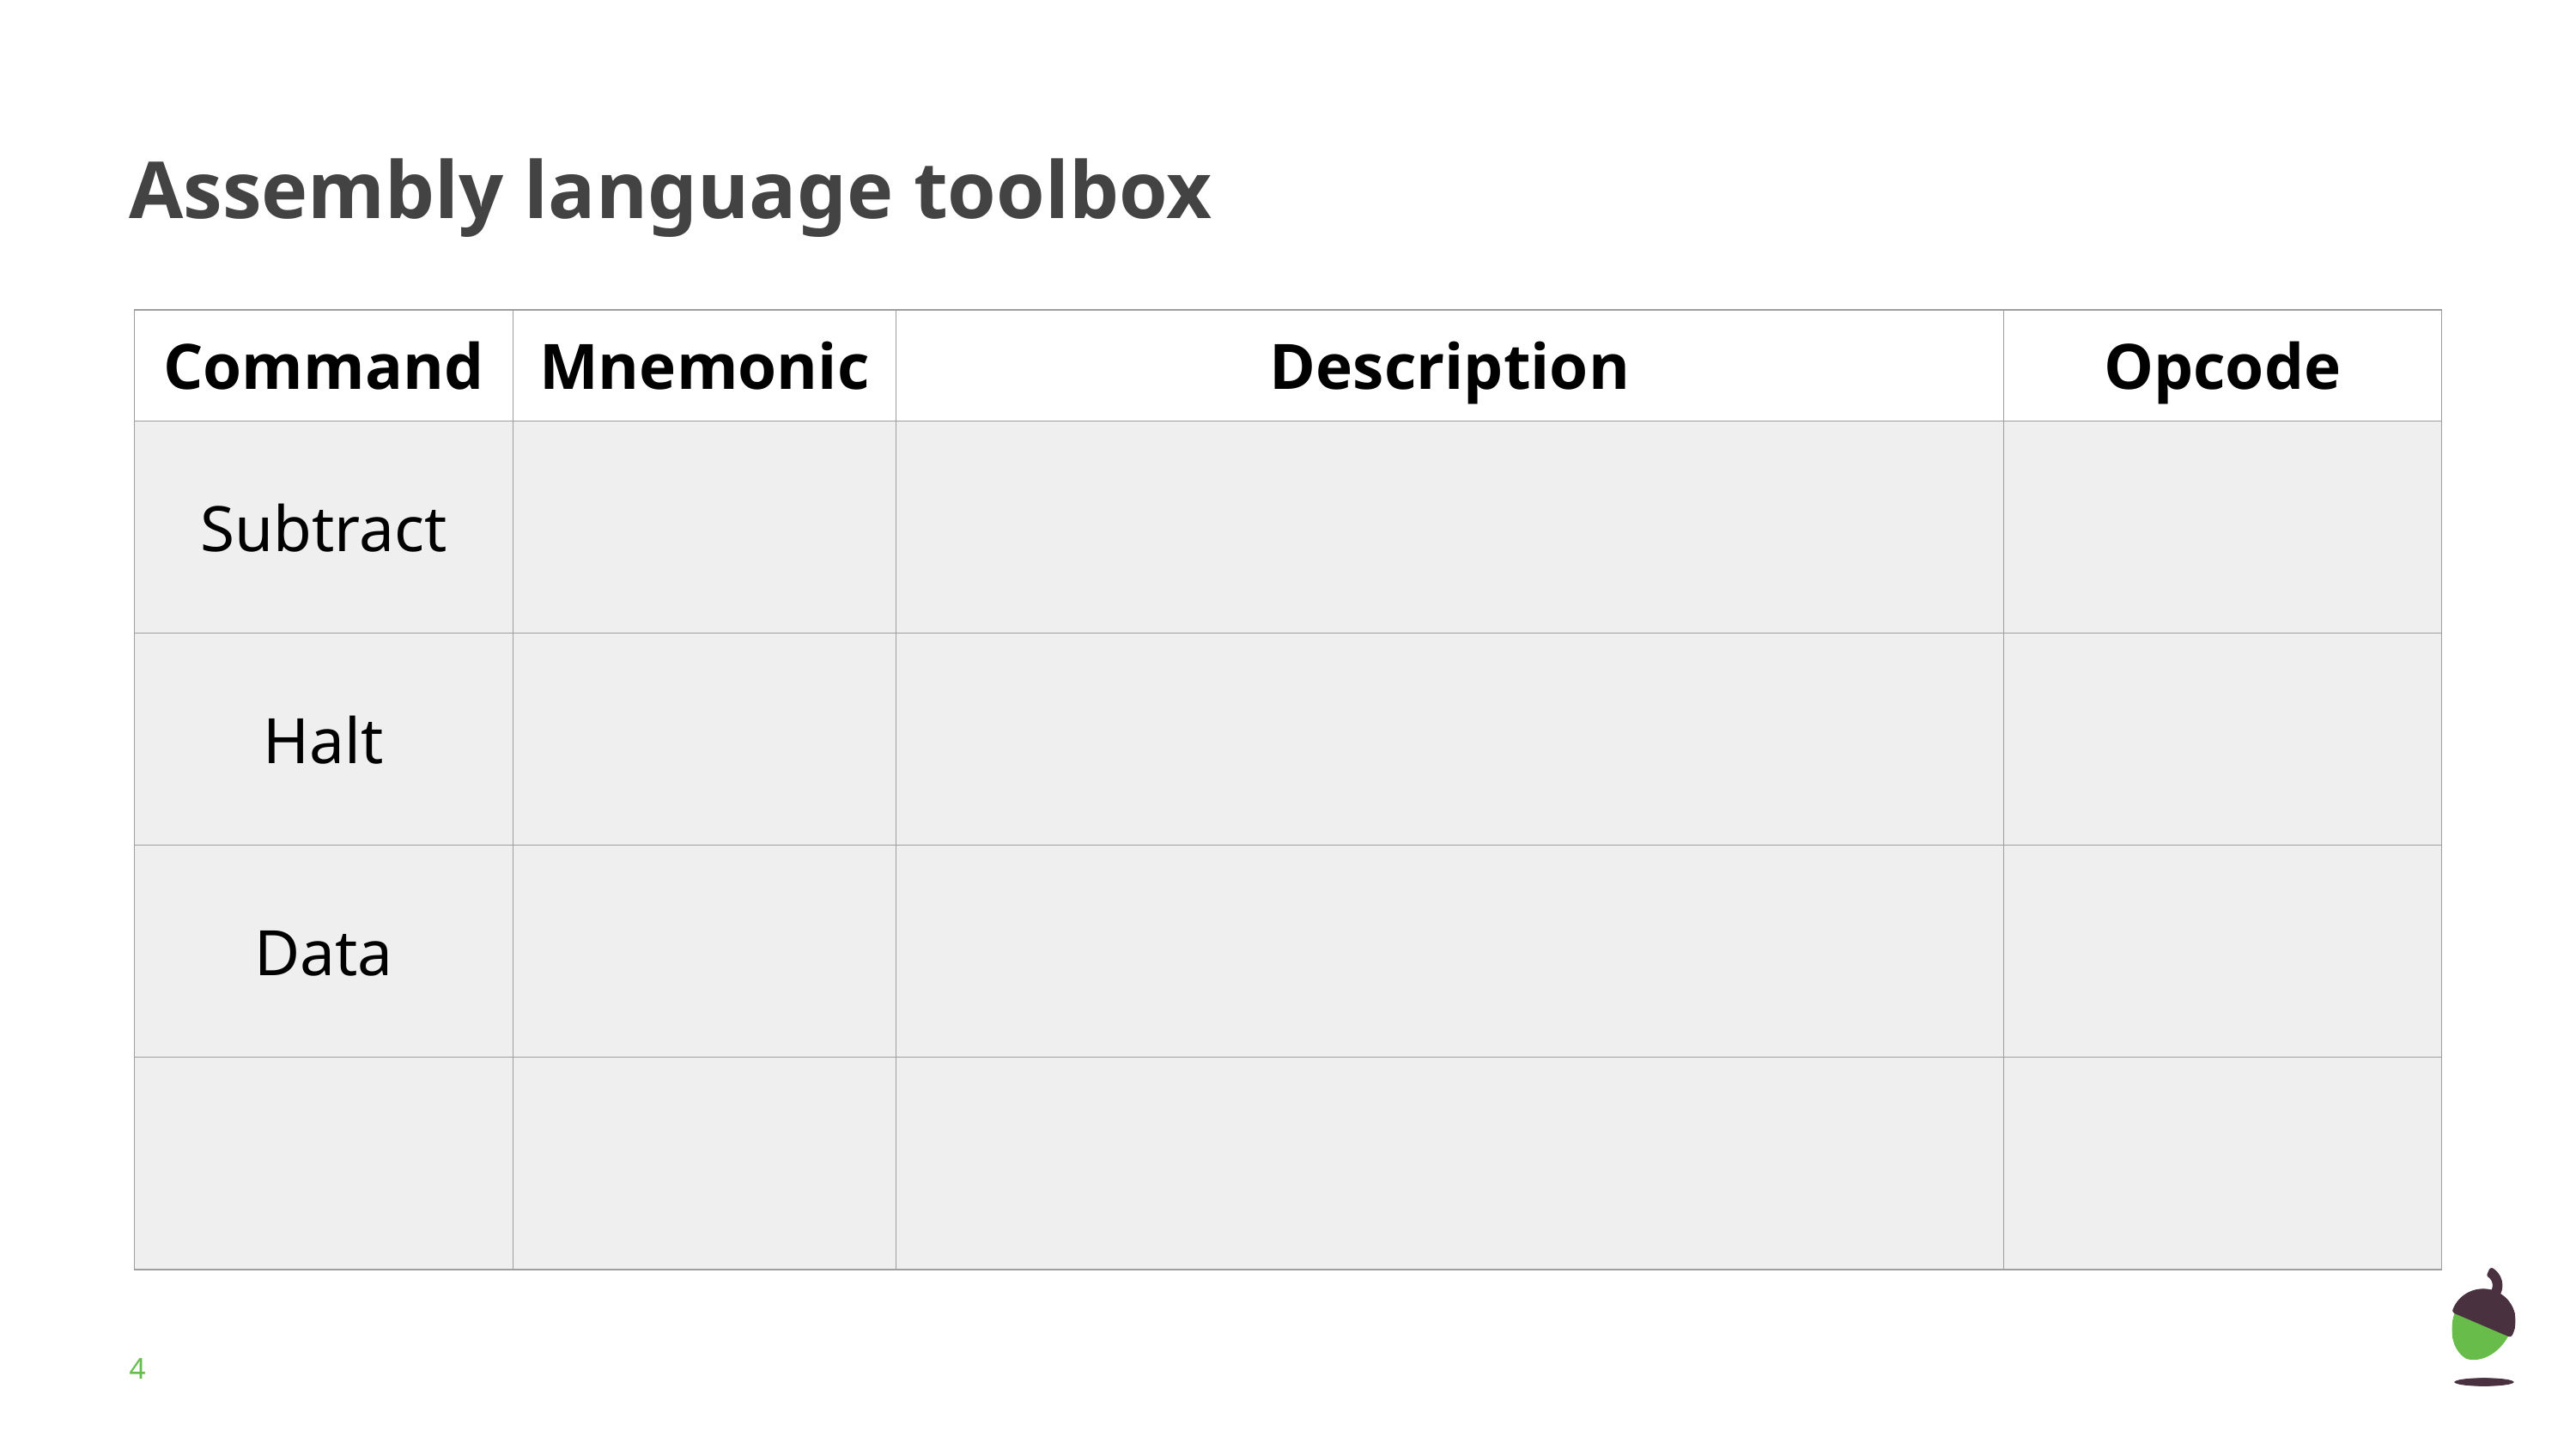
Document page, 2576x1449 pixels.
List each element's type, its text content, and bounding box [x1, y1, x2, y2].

table_header Mnemonic [513, 311, 896, 421]
table_header Command [135, 311, 513, 421]
table_cell [2004, 1058, 2441, 1269]
table_cell [896, 421, 2003, 633]
table_header Opcode [2004, 311, 2441, 421]
table_cell [513, 1058, 896, 1269]
table_cell [896, 1058, 2003, 1269]
table_cell Subtract [135, 421, 513, 633]
picture [2451, 1268, 2516, 1386]
table_cell [513, 846, 896, 1057]
table_cell [513, 421, 896, 633]
table_cell [513, 634, 896, 845]
table_header Description [896, 311, 2003, 421]
table_cell Data [135, 846, 513, 1057]
table_cell [896, 634, 2003, 845]
table_cell [135, 1058, 513, 1269]
title Assembly language toolbox [129, 124, 1413, 262]
table_cell [2004, 846, 2441, 1057]
table_cell Halt [135, 634, 513, 845]
table_cell [896, 846, 2003, 1057]
table_cell [2004, 634, 2441, 845]
table_cell [2004, 421, 2441, 633]
slide_number ‹#› [129, 1349, 332, 1401]
